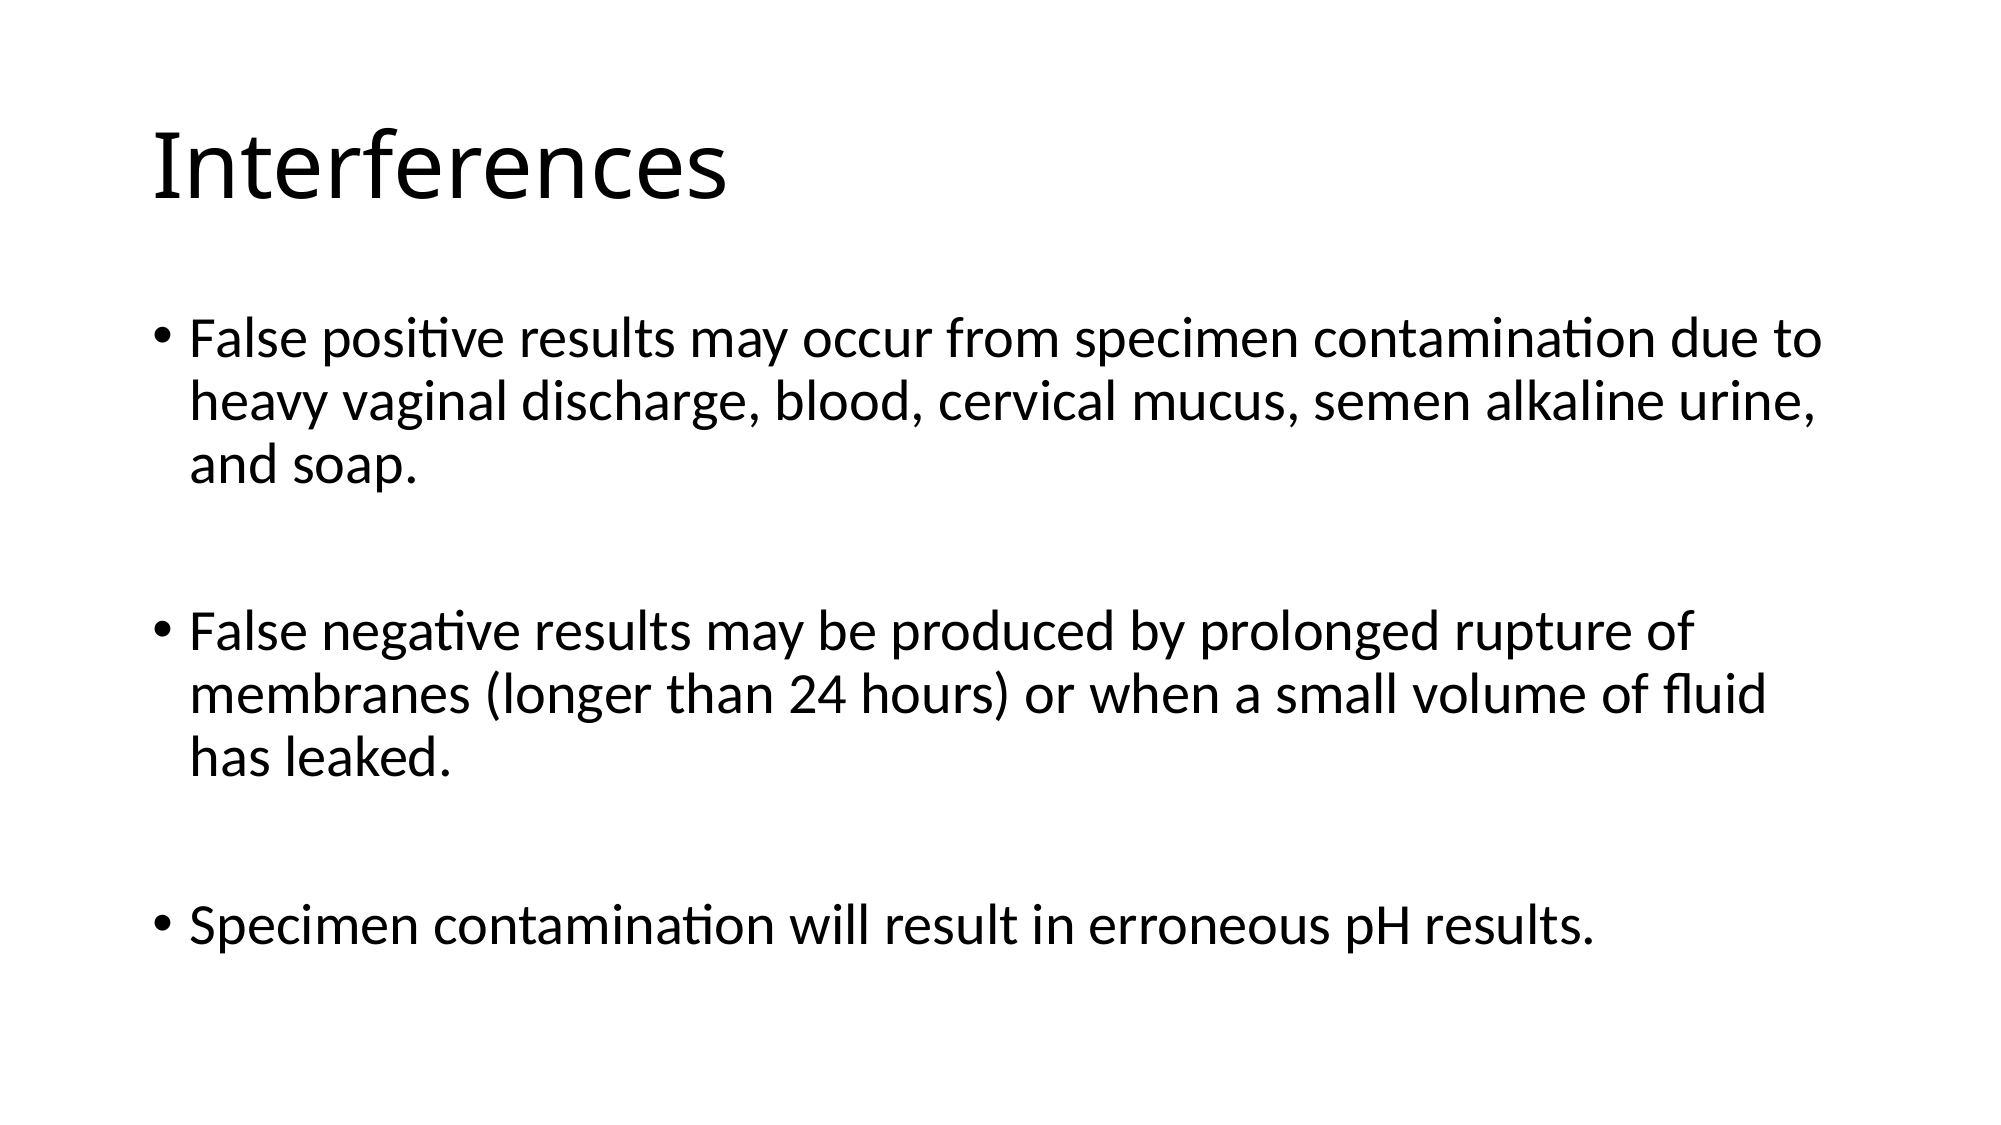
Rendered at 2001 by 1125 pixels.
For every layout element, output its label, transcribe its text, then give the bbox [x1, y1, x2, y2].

title Interferences [137, 59, 1863, 278]
list False positive results may occur from specimen contamination due to heavy vaginal discharge, blood, cervical mucus, semen alkaline urine, and soap. False negative results may be produced by prolonged rupture of membranes (longer than 24 hours) or when a small volume of fluid has leaked. Specimen contamination will result in erroneous pH results. [137, 299, 1863, 1014]
